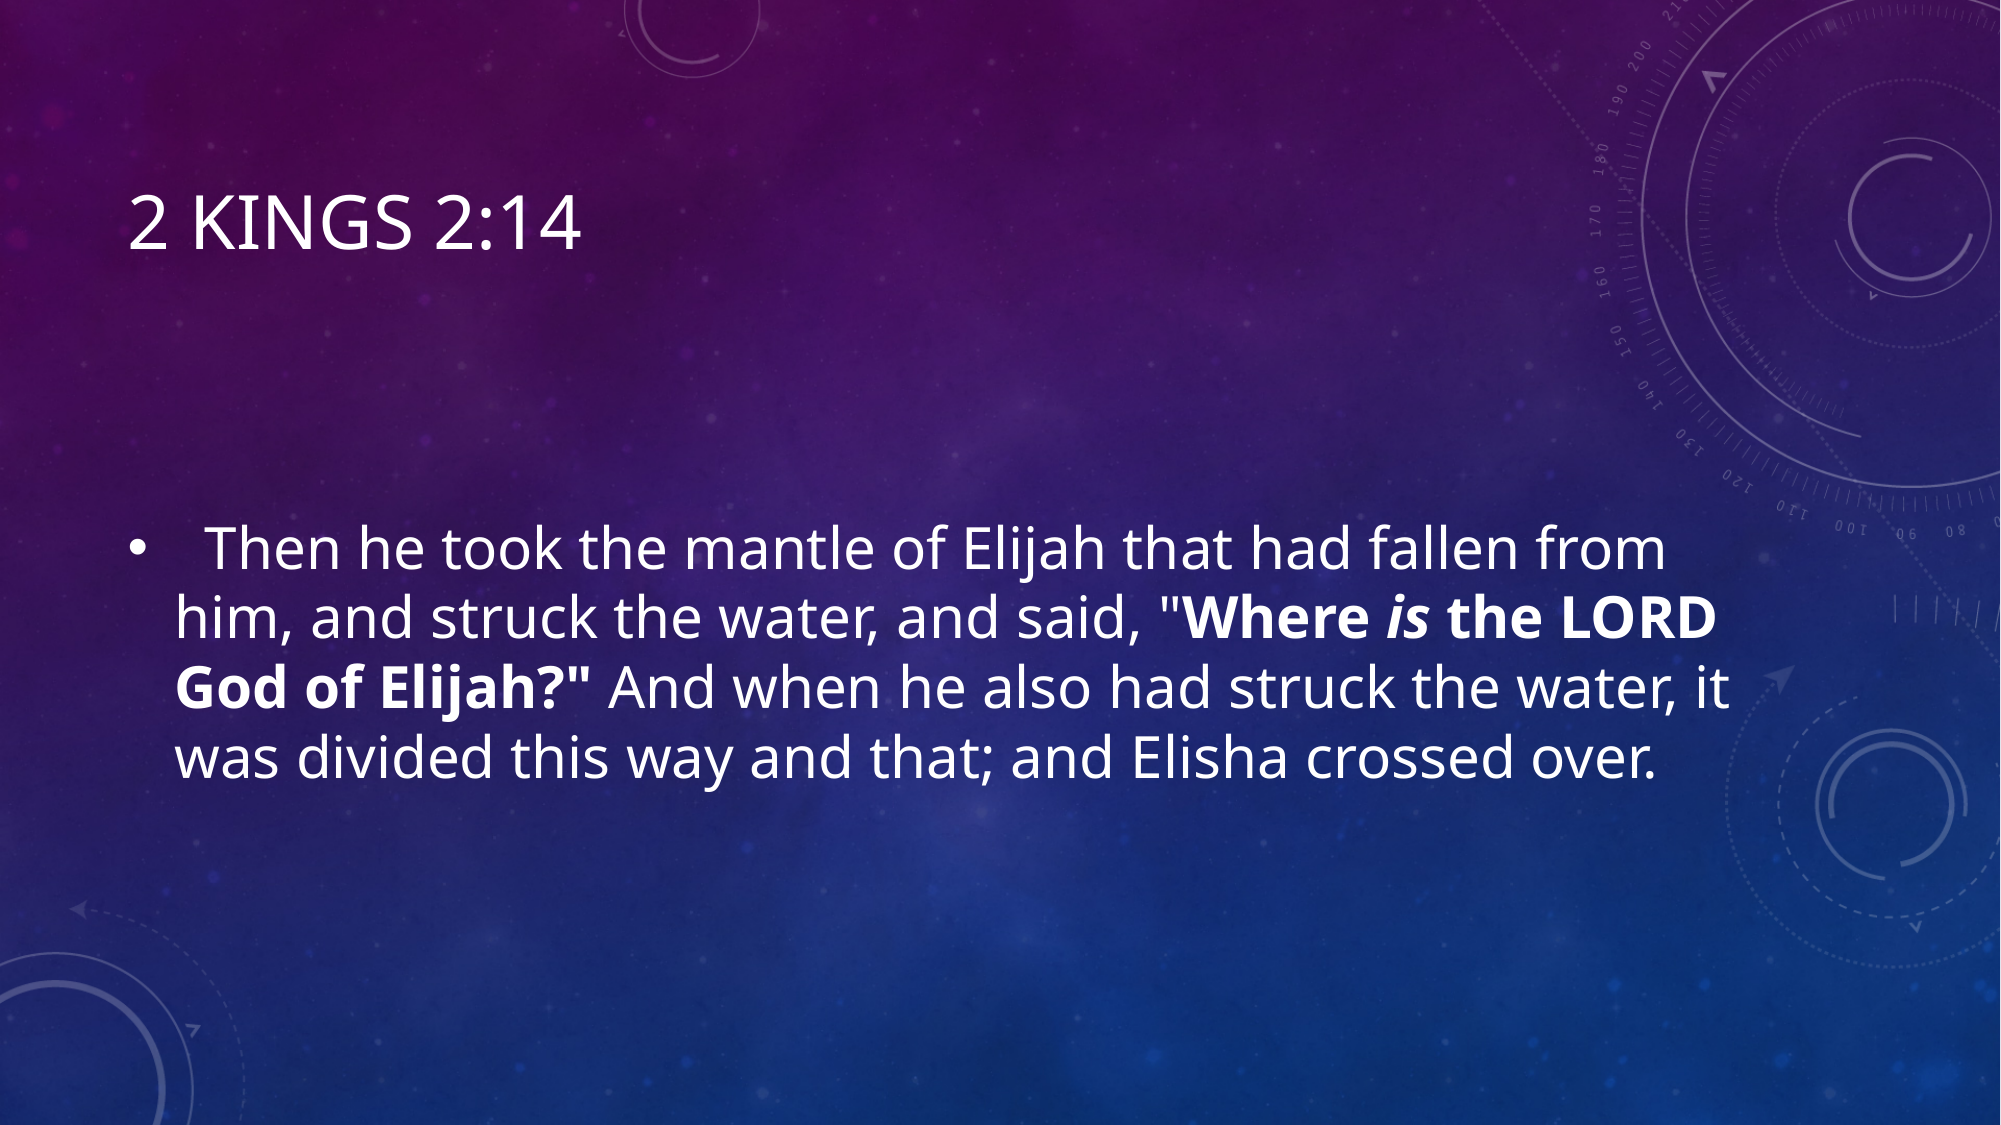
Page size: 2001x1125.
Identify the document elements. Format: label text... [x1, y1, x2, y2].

list Then he took the mantle of Elijah that had fallen from him, and struck the water, and said, "Where is the LORD God of Elijah?" And when he also had struck the water, it was divided this way and that; and Elisha crossed over. [112, 351, 1775, 950]
title 2 Kings 2:14 [112, 99, 1775, 339]
picture [0, 0, 2001, 1125]
